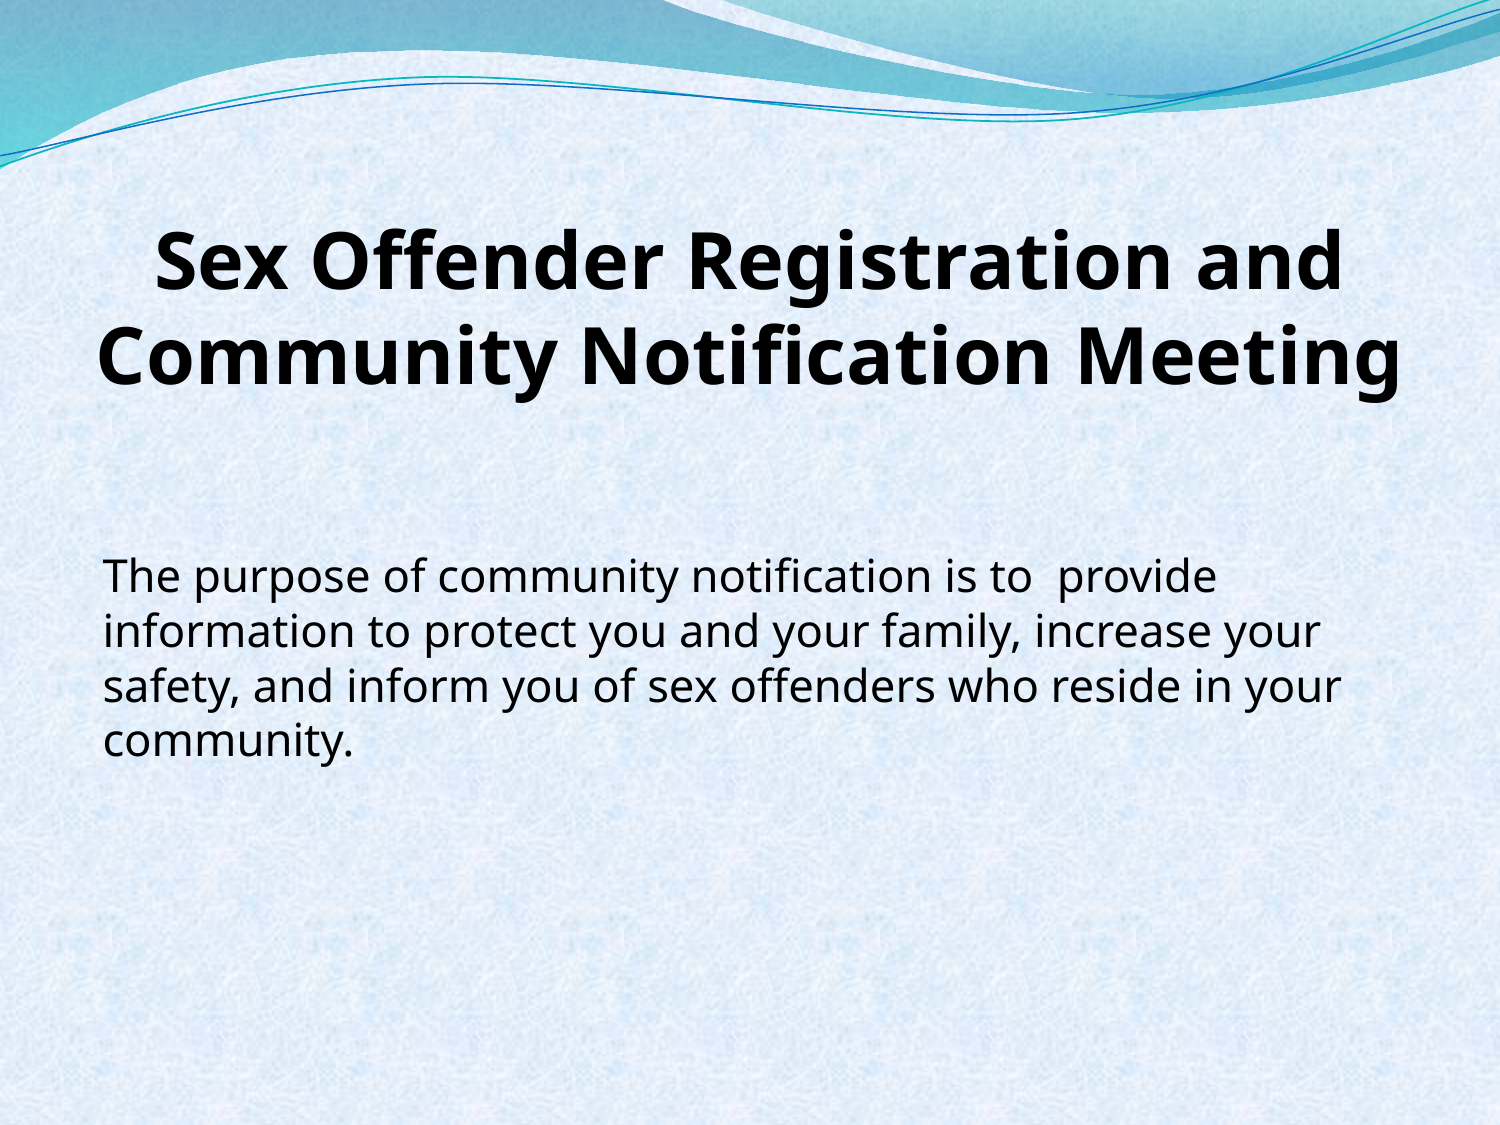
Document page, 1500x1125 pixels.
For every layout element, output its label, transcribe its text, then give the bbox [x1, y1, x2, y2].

title Sex Offender Registration and Community Notification Meeting [75, 174, 1425, 400]
list The purpose of community notification is to provide information to protect you and your family, increase your safety, and inform you of sex offenders who reside in your community. [50, 412, 1400, 775]
